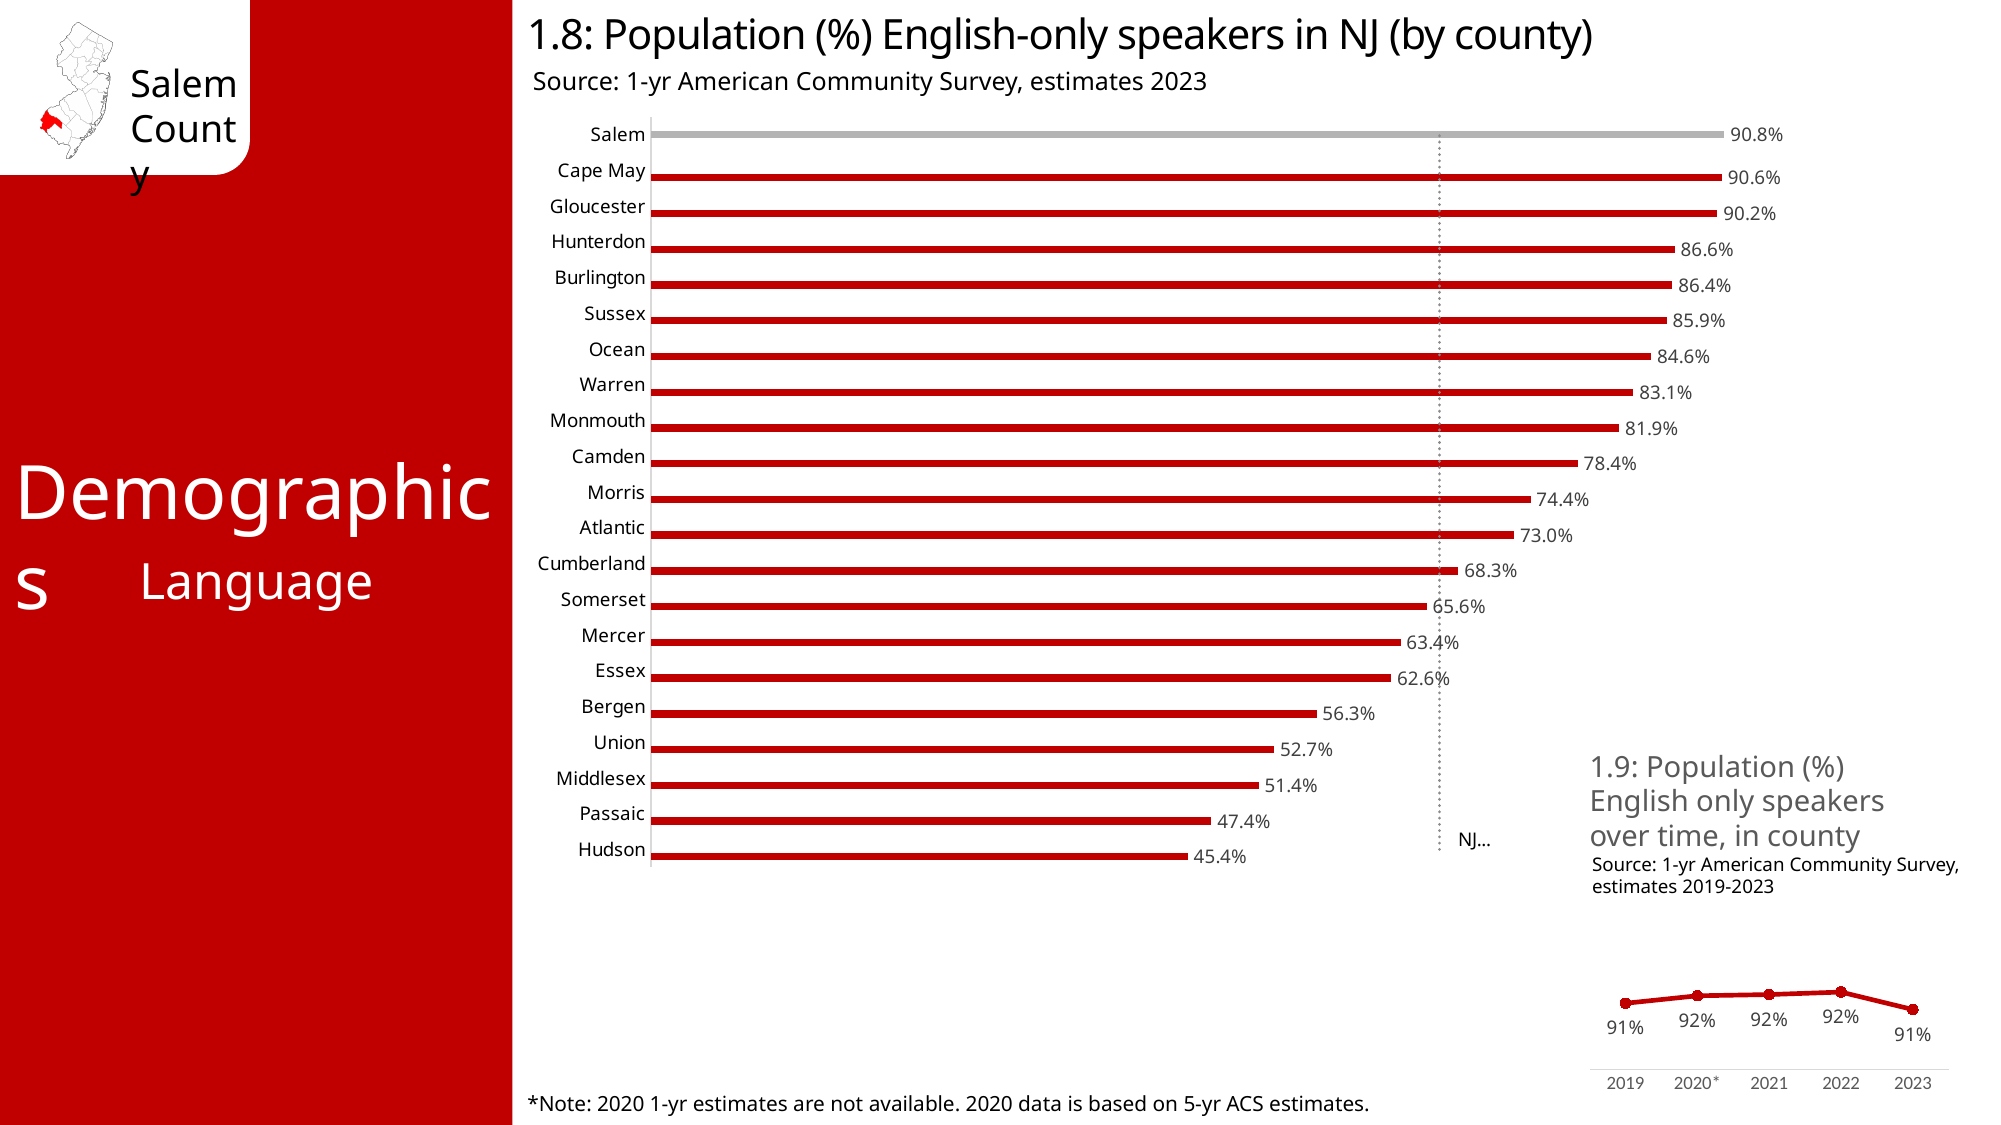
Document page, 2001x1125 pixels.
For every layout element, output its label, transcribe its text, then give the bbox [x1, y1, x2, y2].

text_box *Note: 2020 1-yr estimates are not available. 2020 data is based on 5-yr ACS estimates. [512, 1083, 1570, 1124]
text_box Source: 1-yr American Community Survey, estimates 2023 [518, 58, 1575, 100]
text_box Language [51, 542, 461, 617]
text_box 1.9: Population (%) English only speakers over time, in county [1860, 740, 1963, 843]
picture [40, 22, 113, 159]
text_box Demographics [0, 437, 513, 633]
chart [520, 99, 2000, 1108]
text_box 1.8: Population (%) English-only speakers in NJ (by county) [512, 0, 1863, 65]
